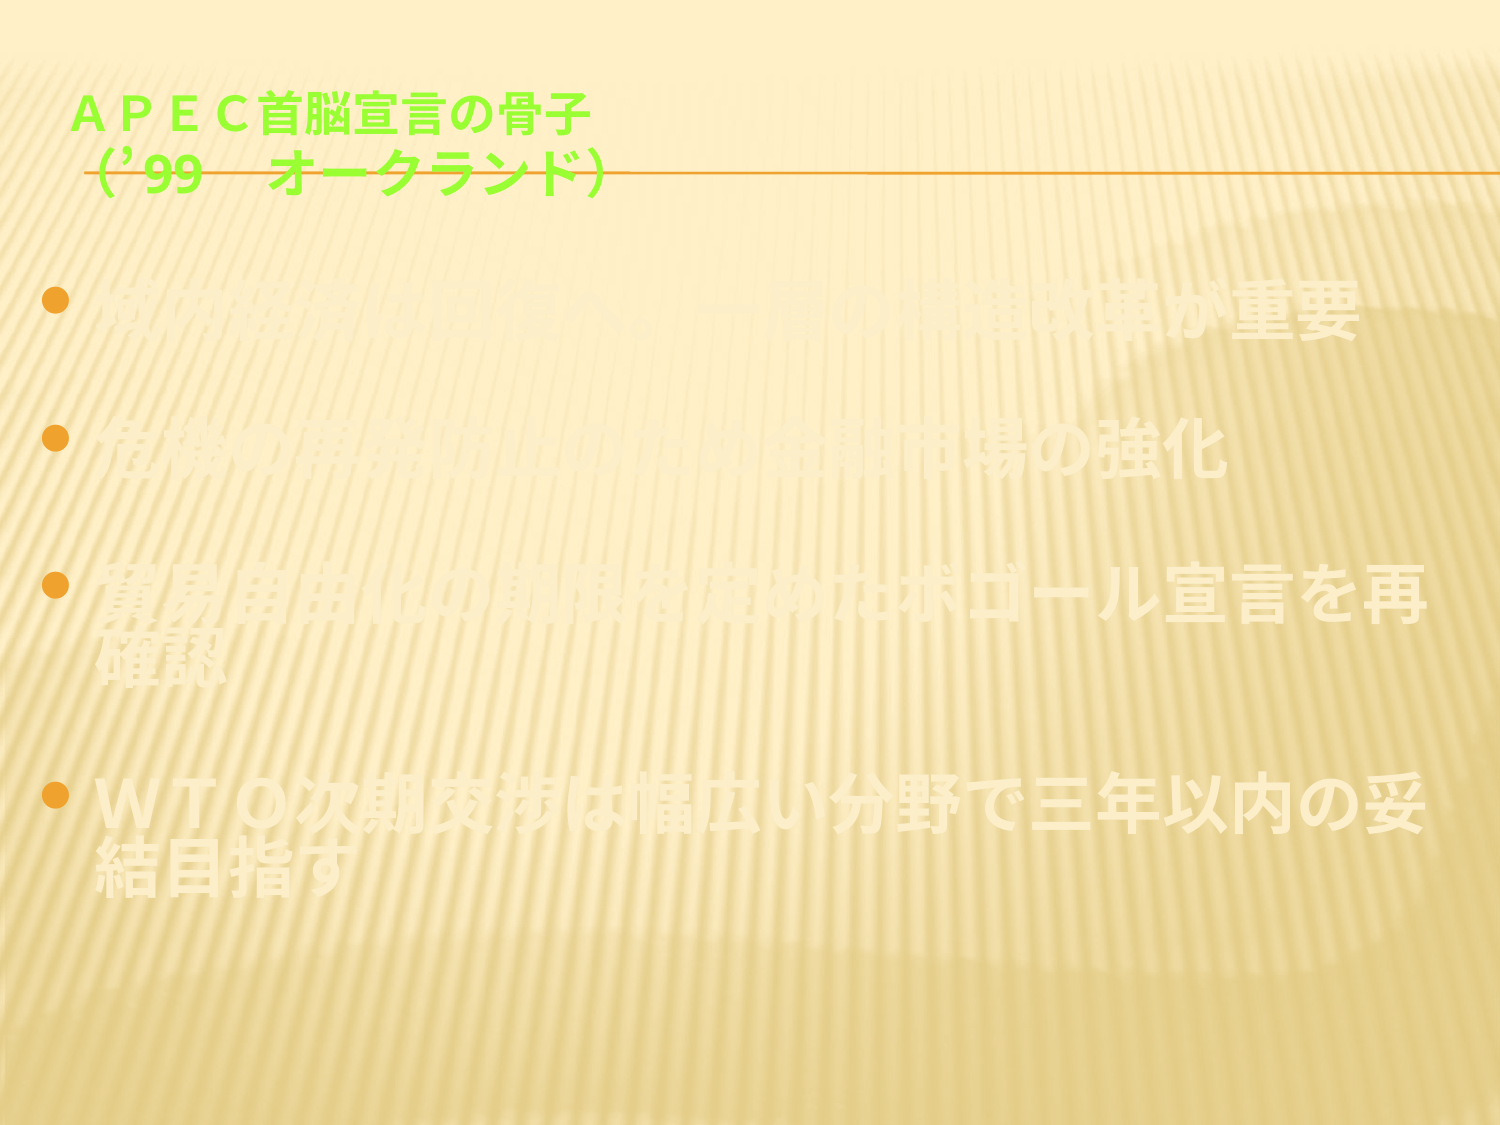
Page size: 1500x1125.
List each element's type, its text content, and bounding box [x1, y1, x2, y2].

list 域内経済は回復へ。一層の構造改革が重要 危機の再発防止のため金融市場の強化 貿易自由化の期限を定めたボゴール宣言を再確認 ＷＴＯ次期交渉は幅広い分野で三年以内の妥結目指す [23, 316, 1463, 1043]
title ＡＰＥＣ首脳宣言の骨子 （’99 オークランド） [50, 75, 1475, 213]
